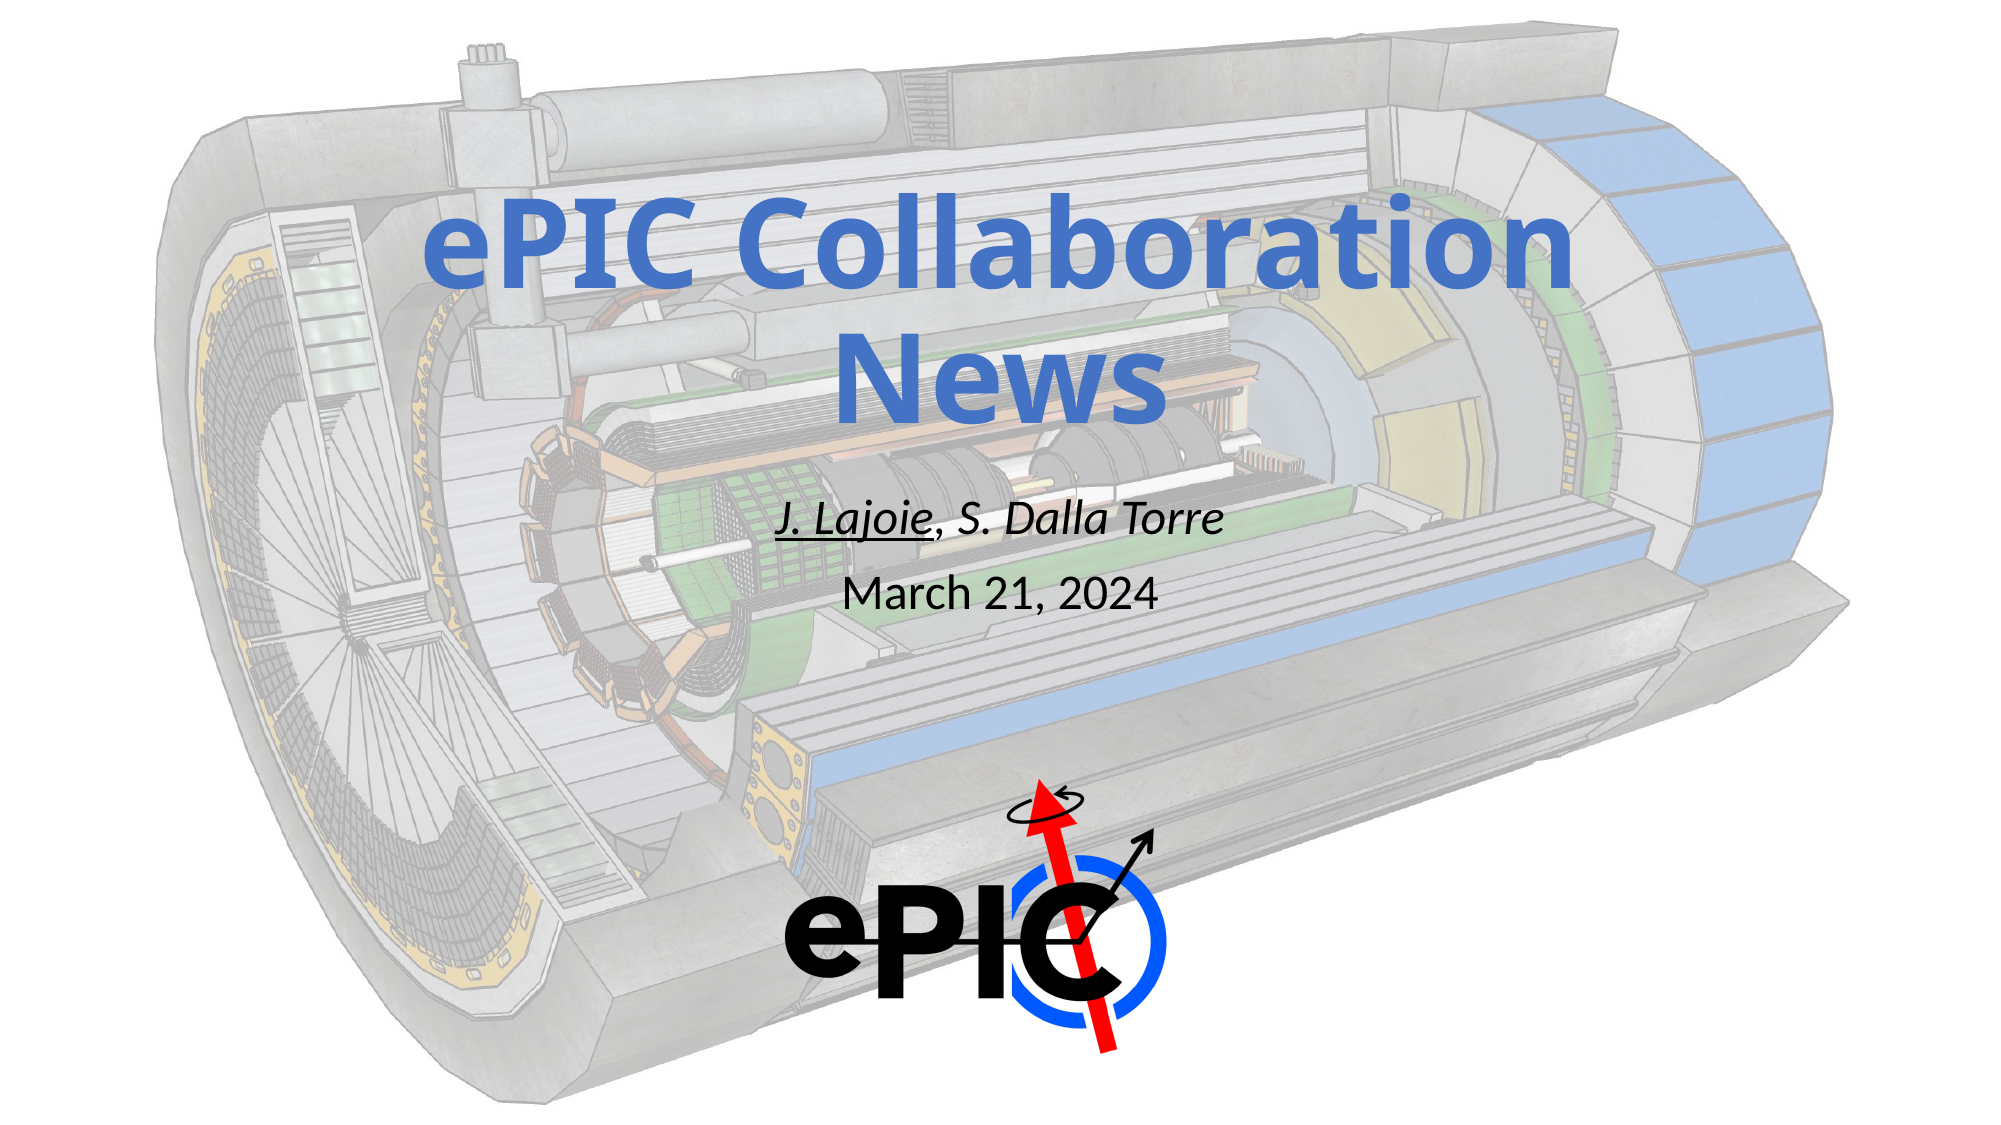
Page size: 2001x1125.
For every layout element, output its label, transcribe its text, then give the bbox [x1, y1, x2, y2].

title ePIC Collaboration News [249, 66, 1750, 459]
picture [777, 773, 1174, 1059]
subtitle J. Lajoie, S. Dalla Torre March 21, 2024 [249, 484, 1750, 667]
